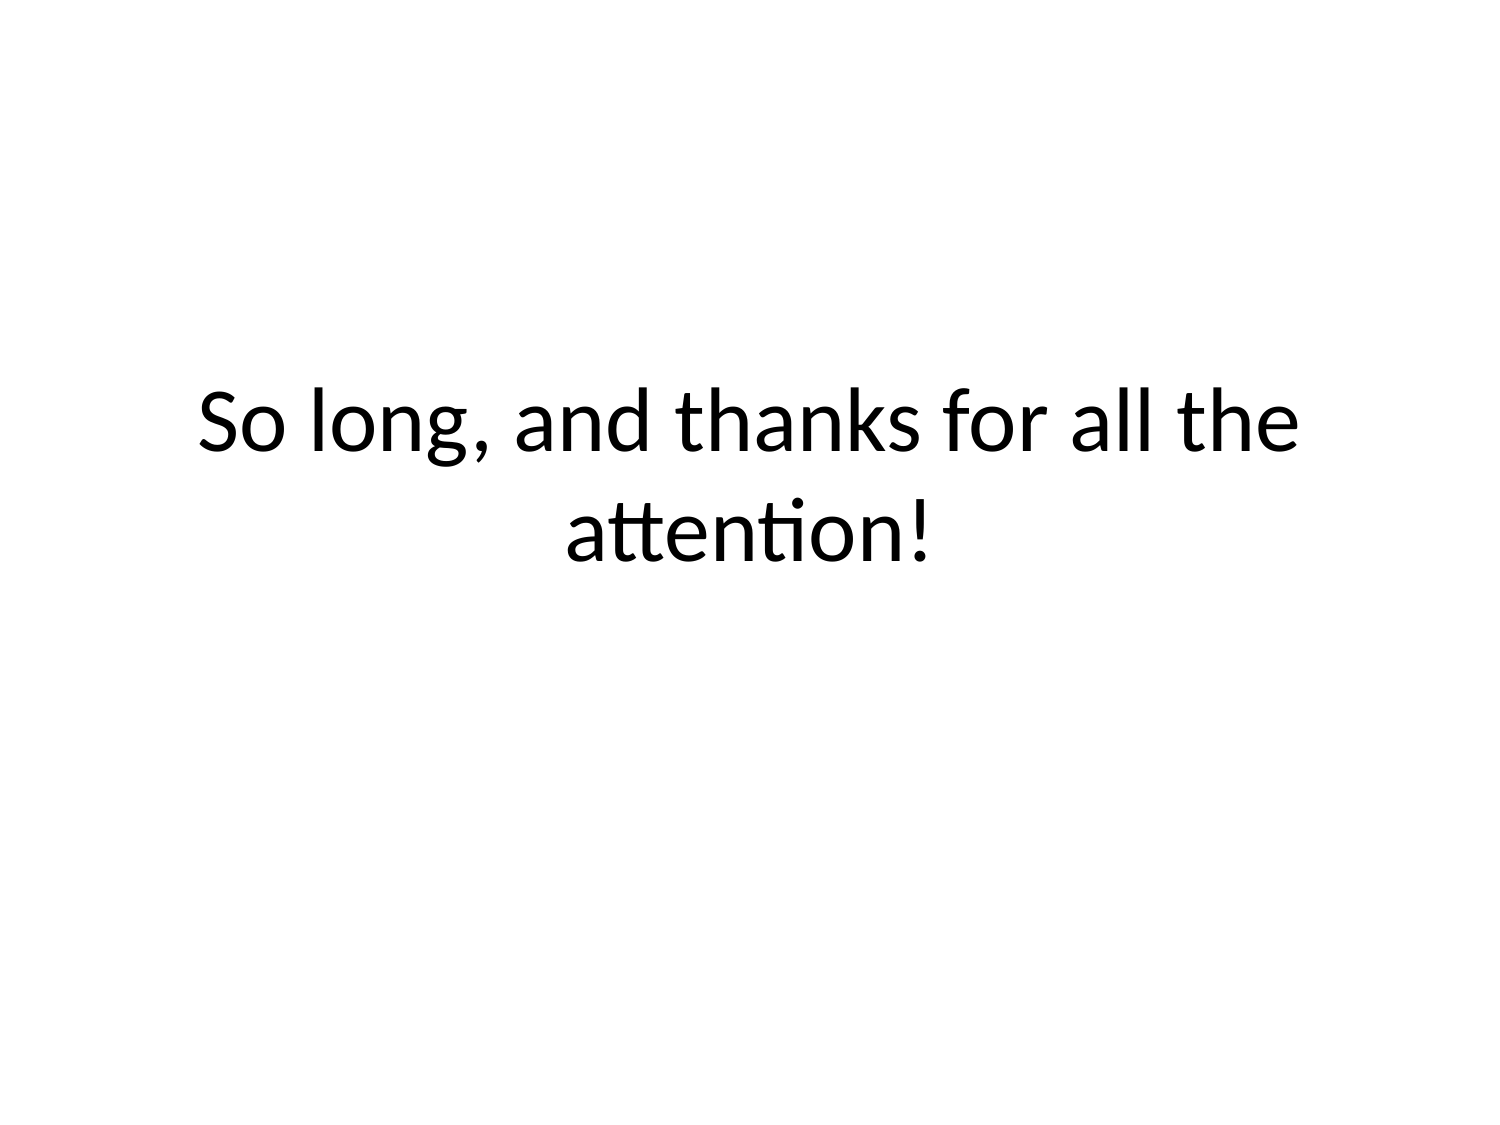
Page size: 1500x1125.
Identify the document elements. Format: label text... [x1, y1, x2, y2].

title So long, and thanks for all the attention! [112, 349, 1388, 591]
